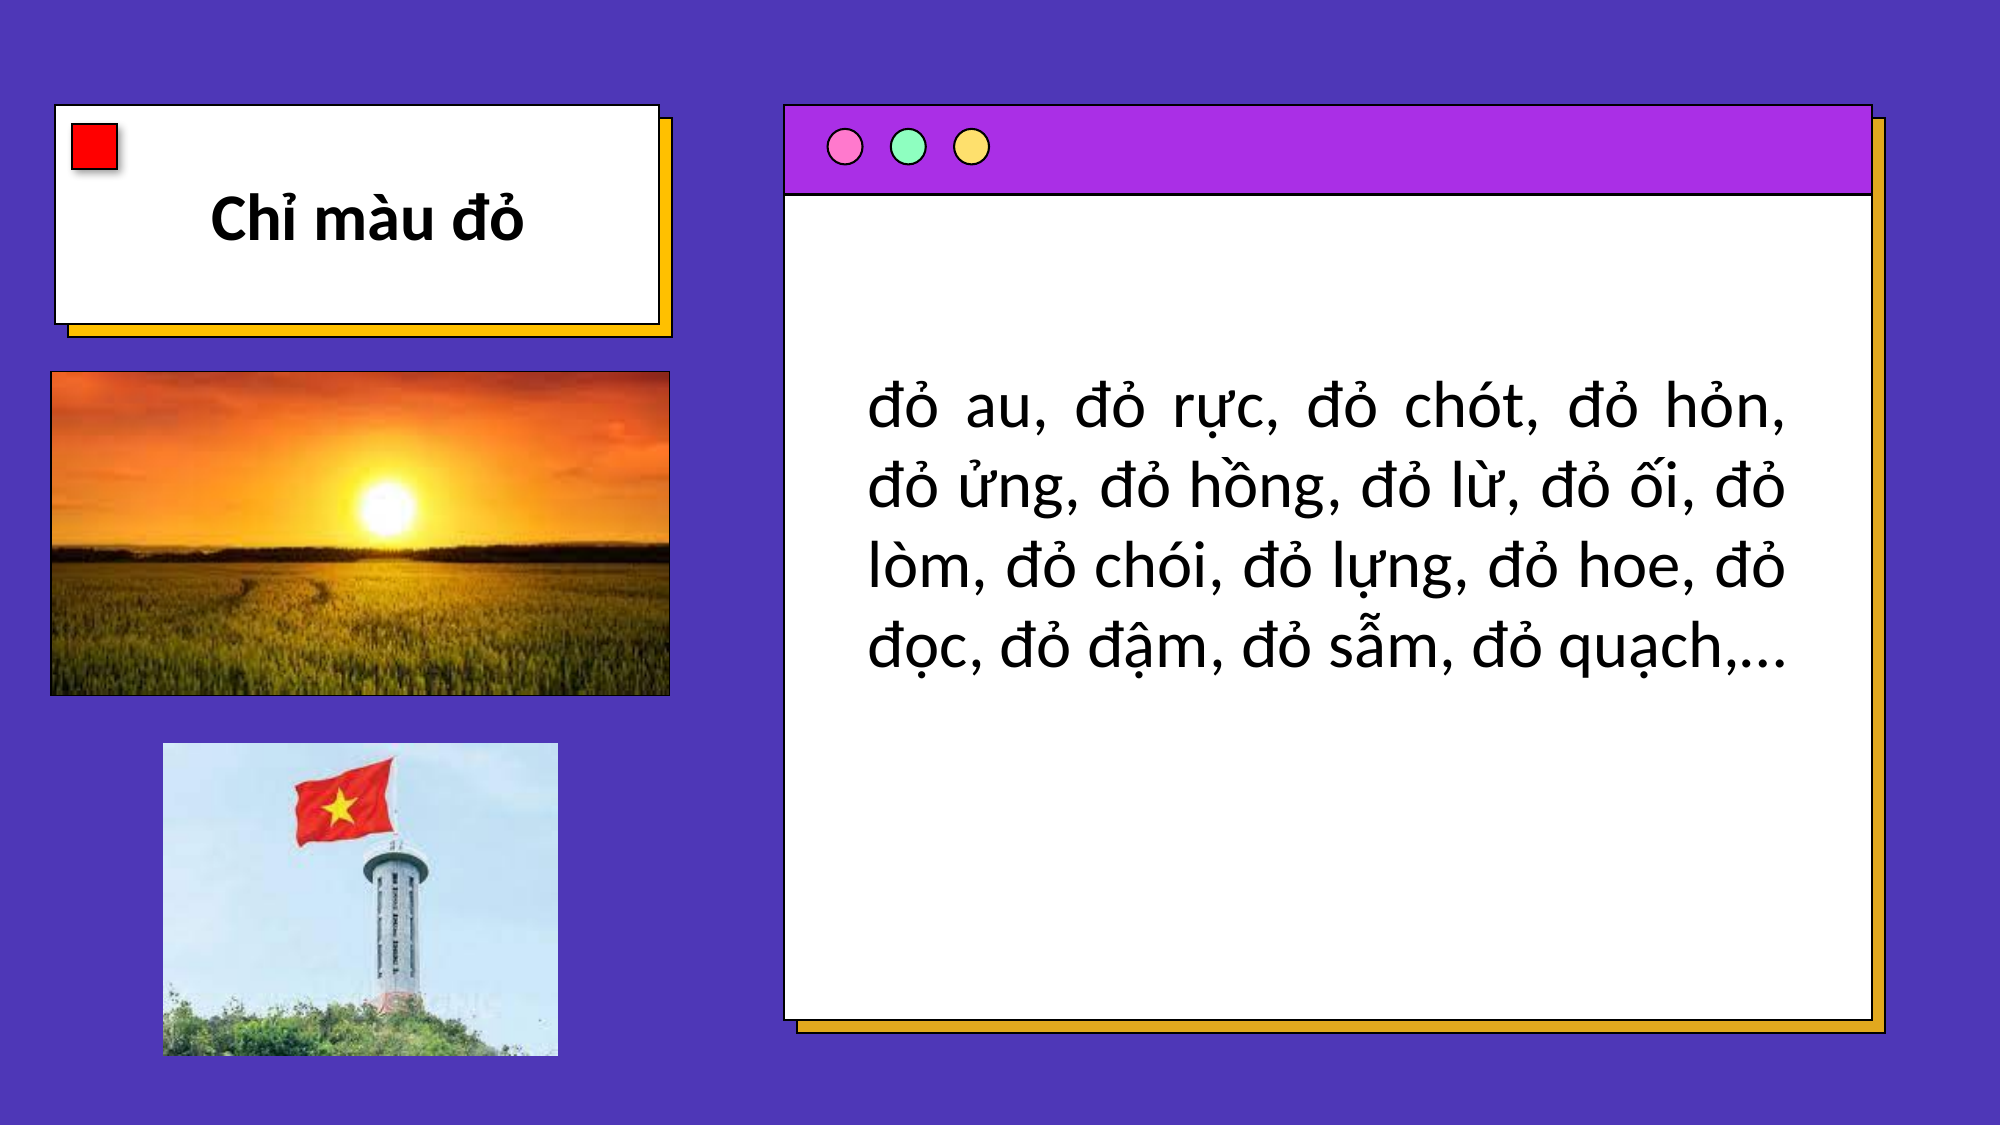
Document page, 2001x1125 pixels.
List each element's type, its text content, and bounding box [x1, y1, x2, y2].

text_box [952, 127, 991, 166]
text_box [783, 196, 1873, 1021]
picture [163, 743, 558, 1056]
text_box [783, 104, 1873, 196]
text_box đỏ au, đỏ rực, đỏ chót, đỏ hỏn, đỏ ửng, đỏ hồng, đỏ lừ, đỏ ối, đỏ lòm, đỏ chói, đỏ lựng, đỏ hoe, đỏ đọc, đỏ đậm, đỏ sẫm, đỏ quạch,… [853, 353, 1803, 689]
text_box [826, 127, 864, 166]
text_box [67, 117, 673, 338]
text_box Chỉ màu đỏ [116, 166, 620, 261]
text_box [54, 104, 660, 325]
text_box [889, 127, 927, 166]
picture [51, 372, 669, 695]
text_box [796, 117, 1886, 1034]
text_box [71, 123, 118, 170]
